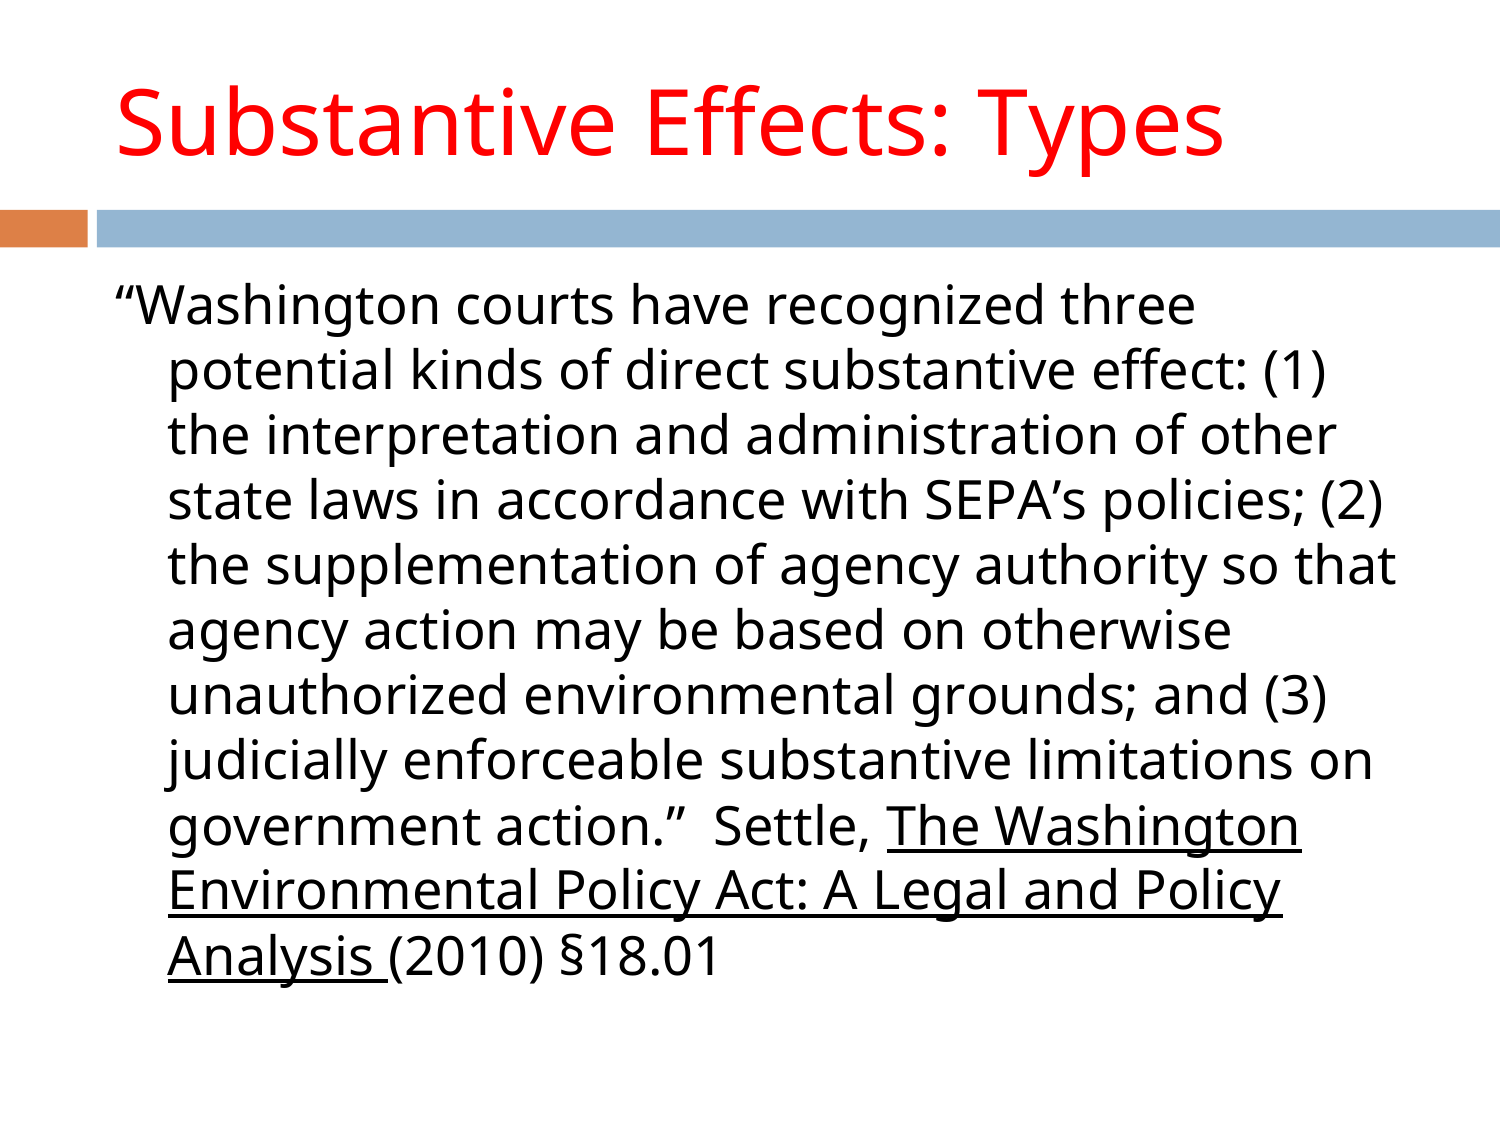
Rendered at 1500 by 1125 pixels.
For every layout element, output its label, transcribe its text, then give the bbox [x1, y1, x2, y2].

text_box “Washington courts have recognized three potential kinds of direct substantive effect: (1) the interpretation and administration of other state laws in accordance with SEPA’s policies; (2) the supplementation of agency authority so that agency action may be based on otherwise unauthorized environmental grounds; and (3) judicially enforceable substantive limitations on government action.” Settle, The Washington Environmental Policy Act: A Legal and Policy Analysis (2010) §18.01 [100, 262, 1438, 1000]
title Substantive Effects: Types [100, 37, 1438, 200]
